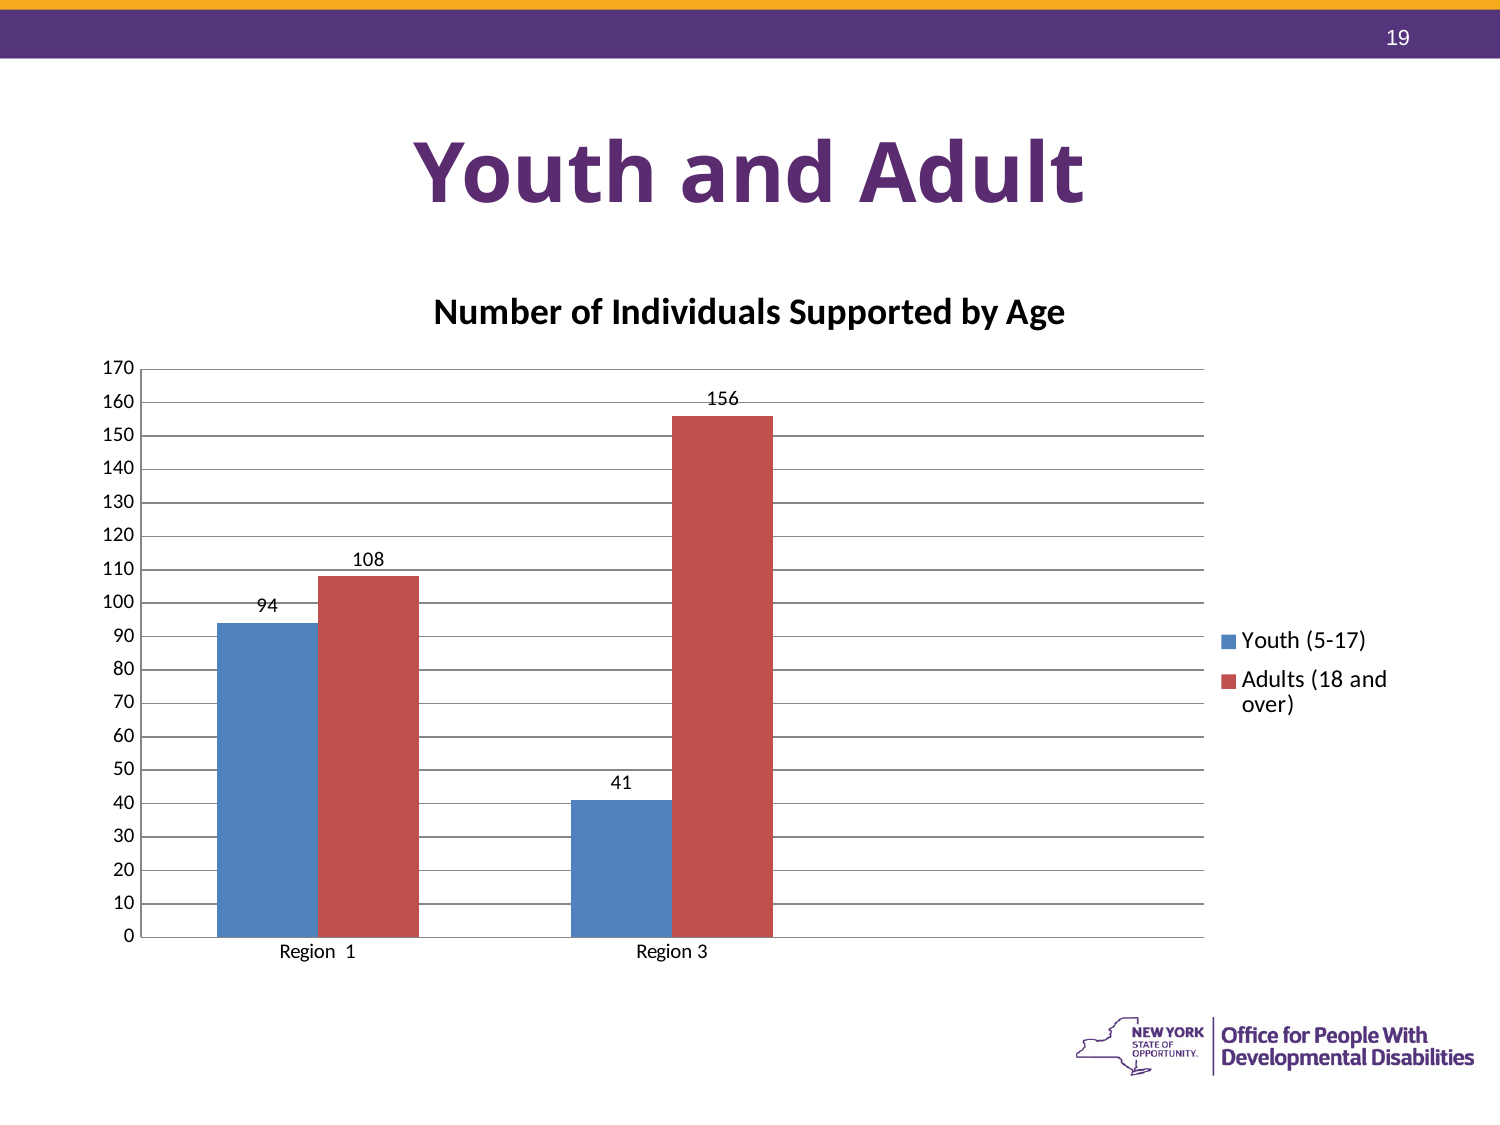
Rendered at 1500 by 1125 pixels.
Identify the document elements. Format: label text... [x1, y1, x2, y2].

picture [0, 0, 1500, 1125]
title Youth and Adult [75, 75, 1425, 261]
slide_number 19 [1074, 16, 1425, 57]
chart [74, 262, 1426, 979]
